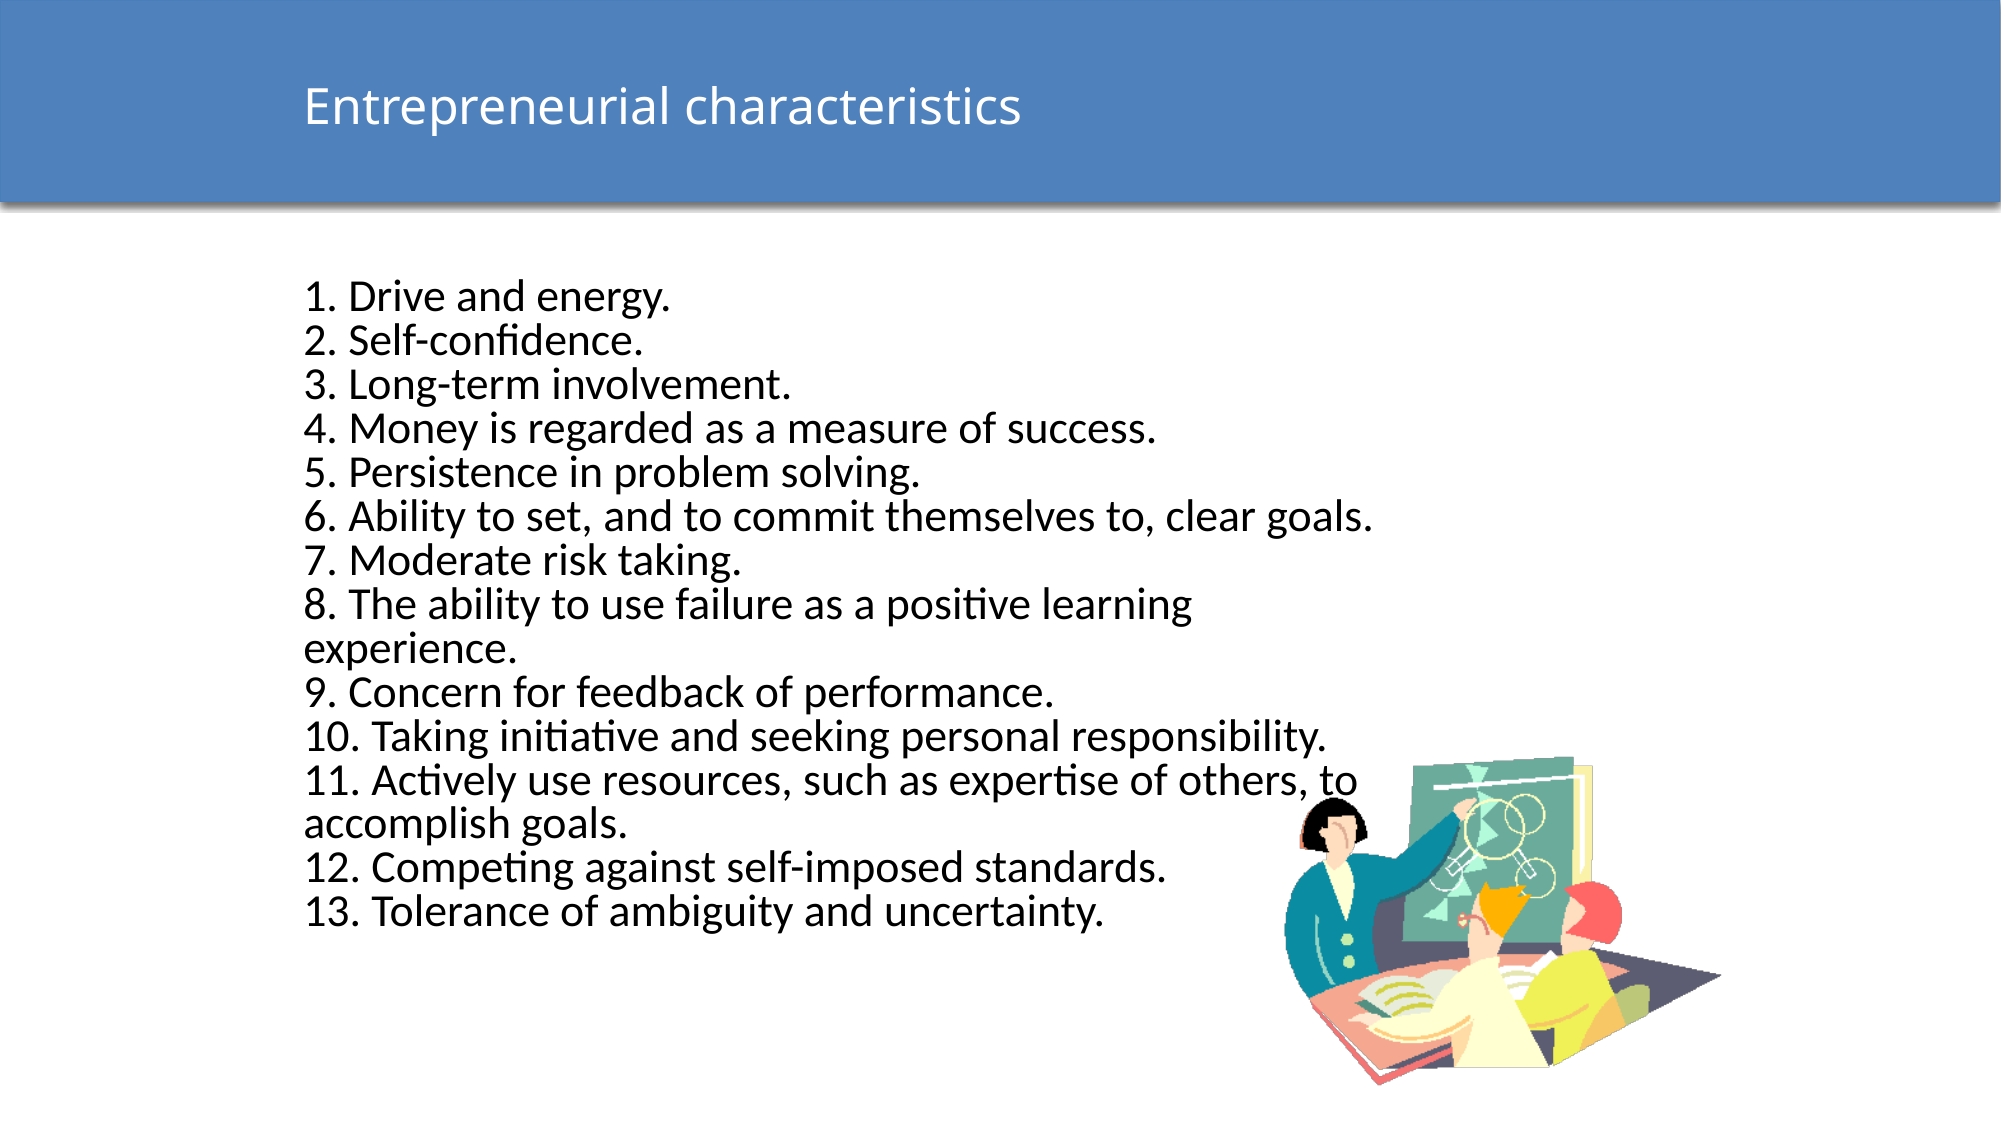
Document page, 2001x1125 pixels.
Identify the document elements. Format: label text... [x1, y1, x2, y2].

picture [1281, 752, 1725, 1089]
text_box 1. Drive and energy. 2. Self-confidence. 3. Long-term involvement. 4. Money is regarded as a measure of success. 5. Persistence in problem solving. 6. Ability to set, and to commit themselves to, clear goals. 7. Moderate risk taking. 8. The ability to use failure as a positive learning experience. 9. Concern for feedback of performance. 10. Taking initiative and seeking personal responsibility. 11. Actively use resources, such as expertise of others, to accomplish goals. 12. Competing against self-imposed standards. 13. Tolerance of ambiguity and uncertainty. [288, 214, 1408, 943]
text_box Entrepreneurial characteristics [288, 66, 1603, 143]
